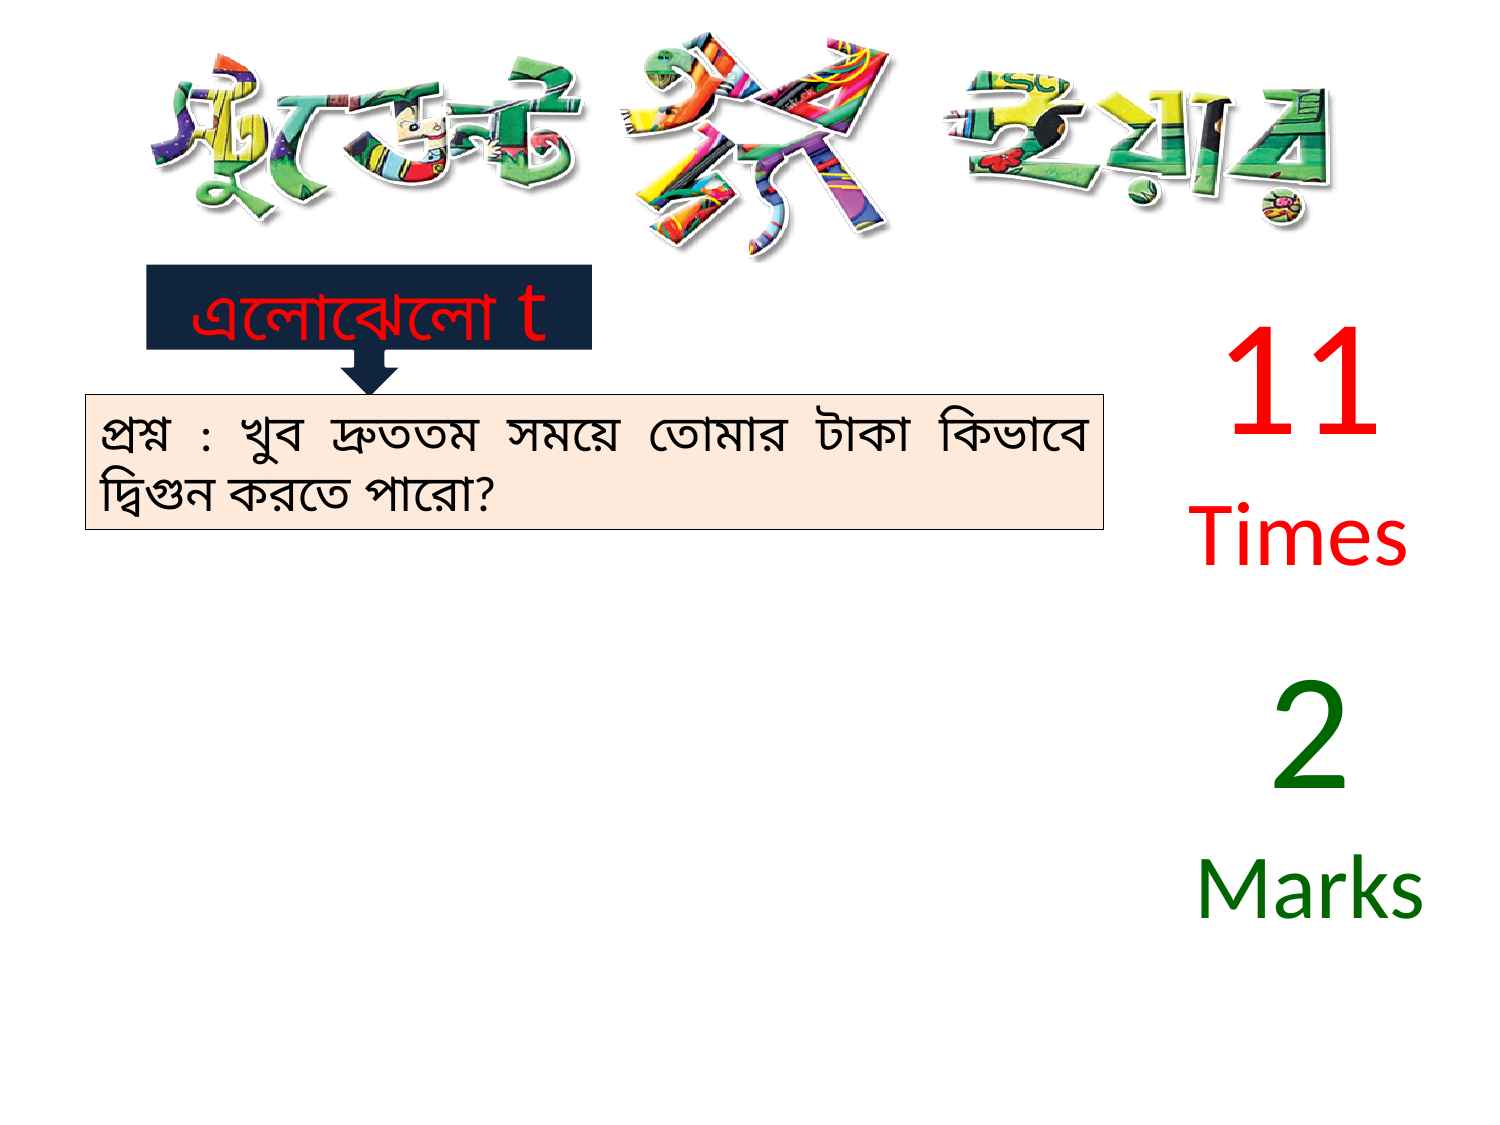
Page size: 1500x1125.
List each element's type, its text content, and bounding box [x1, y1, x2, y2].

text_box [137, 24, 1476, 970]
text_box প্রশ্ন : খুব দ্রুততম সময়ে তোমার টাকা কিভাবে দ্বিগুন করতে পারো? [85, 394, 132, 530]
